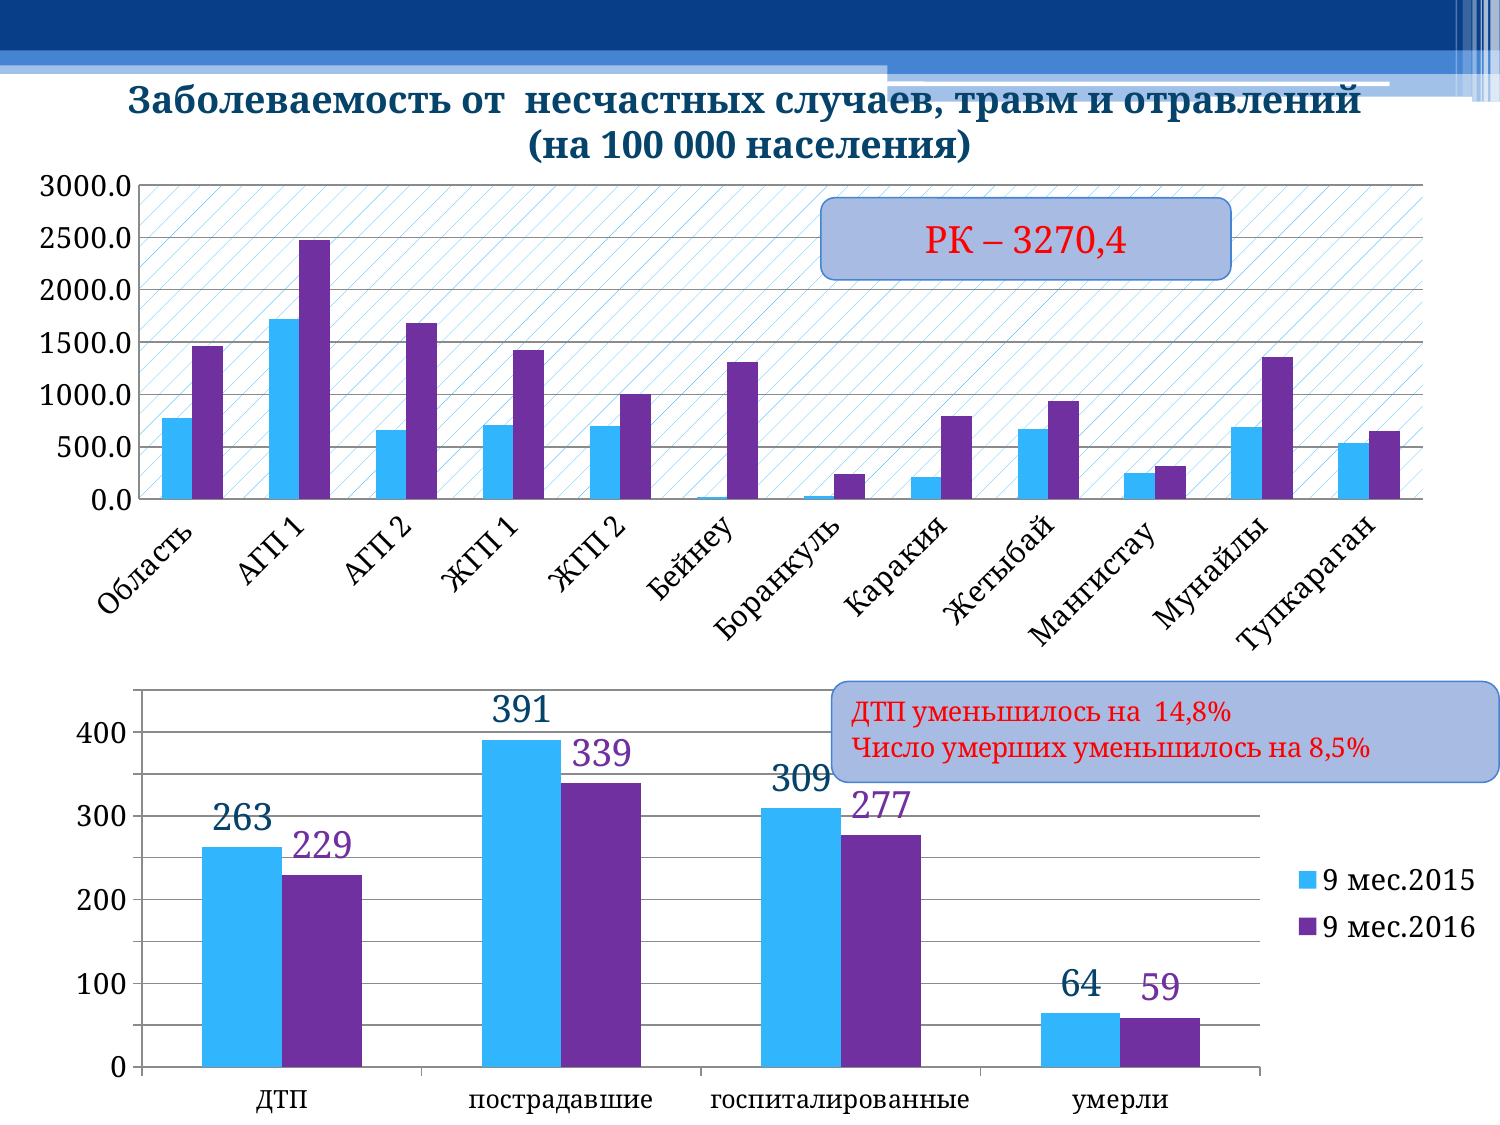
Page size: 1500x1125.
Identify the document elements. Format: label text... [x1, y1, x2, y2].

chart [0, 128, 1500, 1125]
title Заболеваемость от несчастных случаев, травм и отравлений (на 100 000 населения) [17, 60, 1483, 183]
